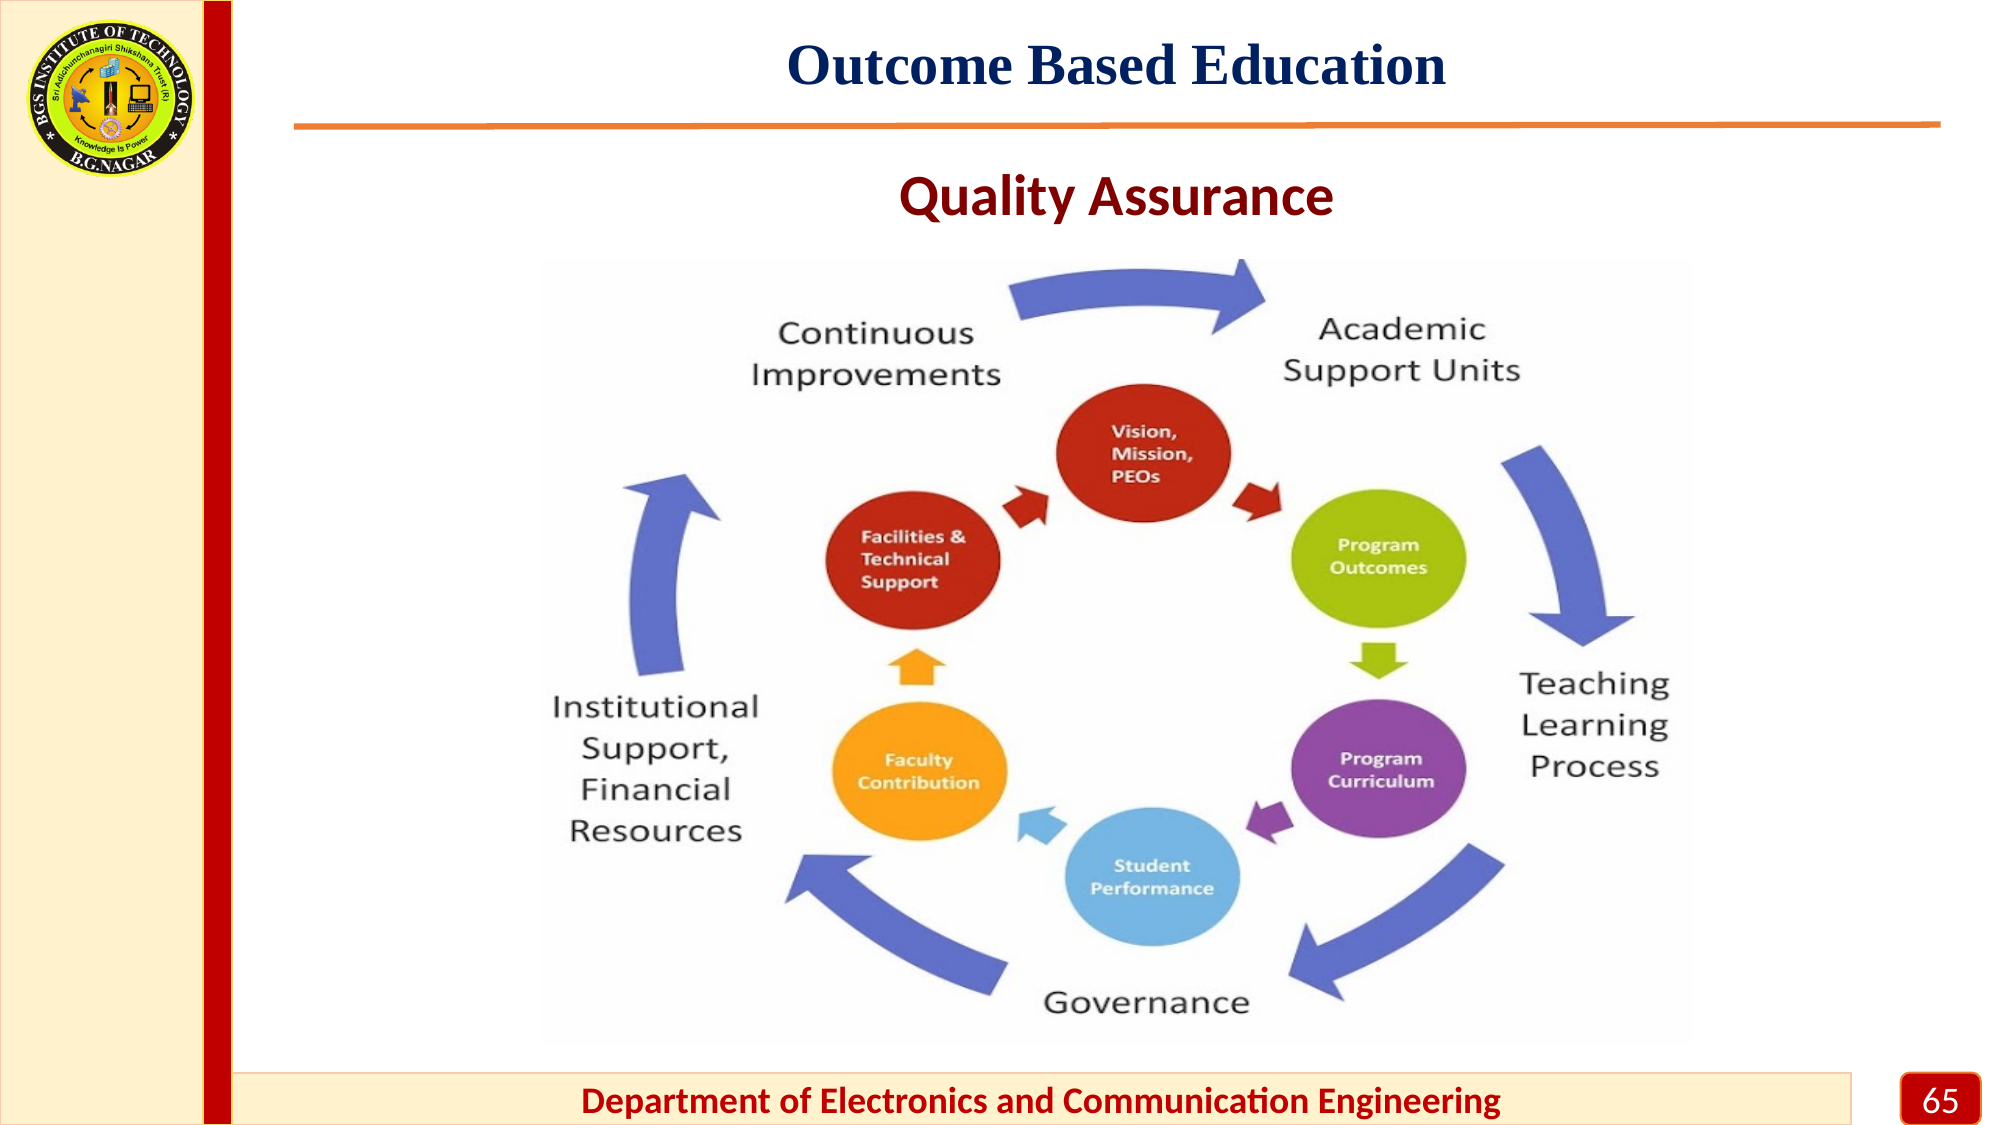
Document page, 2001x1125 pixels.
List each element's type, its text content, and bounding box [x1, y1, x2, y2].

picture [26, 19, 195, 177]
text_box [0, 0, 202, 1125]
picture [540, 259, 1694, 1044]
text_box Outcome Based Education [293, 19, 1941, 104]
text_box Department of Electronics and Communication Engineering [233, 1072, 1852, 1125]
text_box Quality Assurance [293, 149, 1941, 235]
text_box 65 [1899, 1071, 1982, 1125]
text_box [202, 0, 233, 1125]
